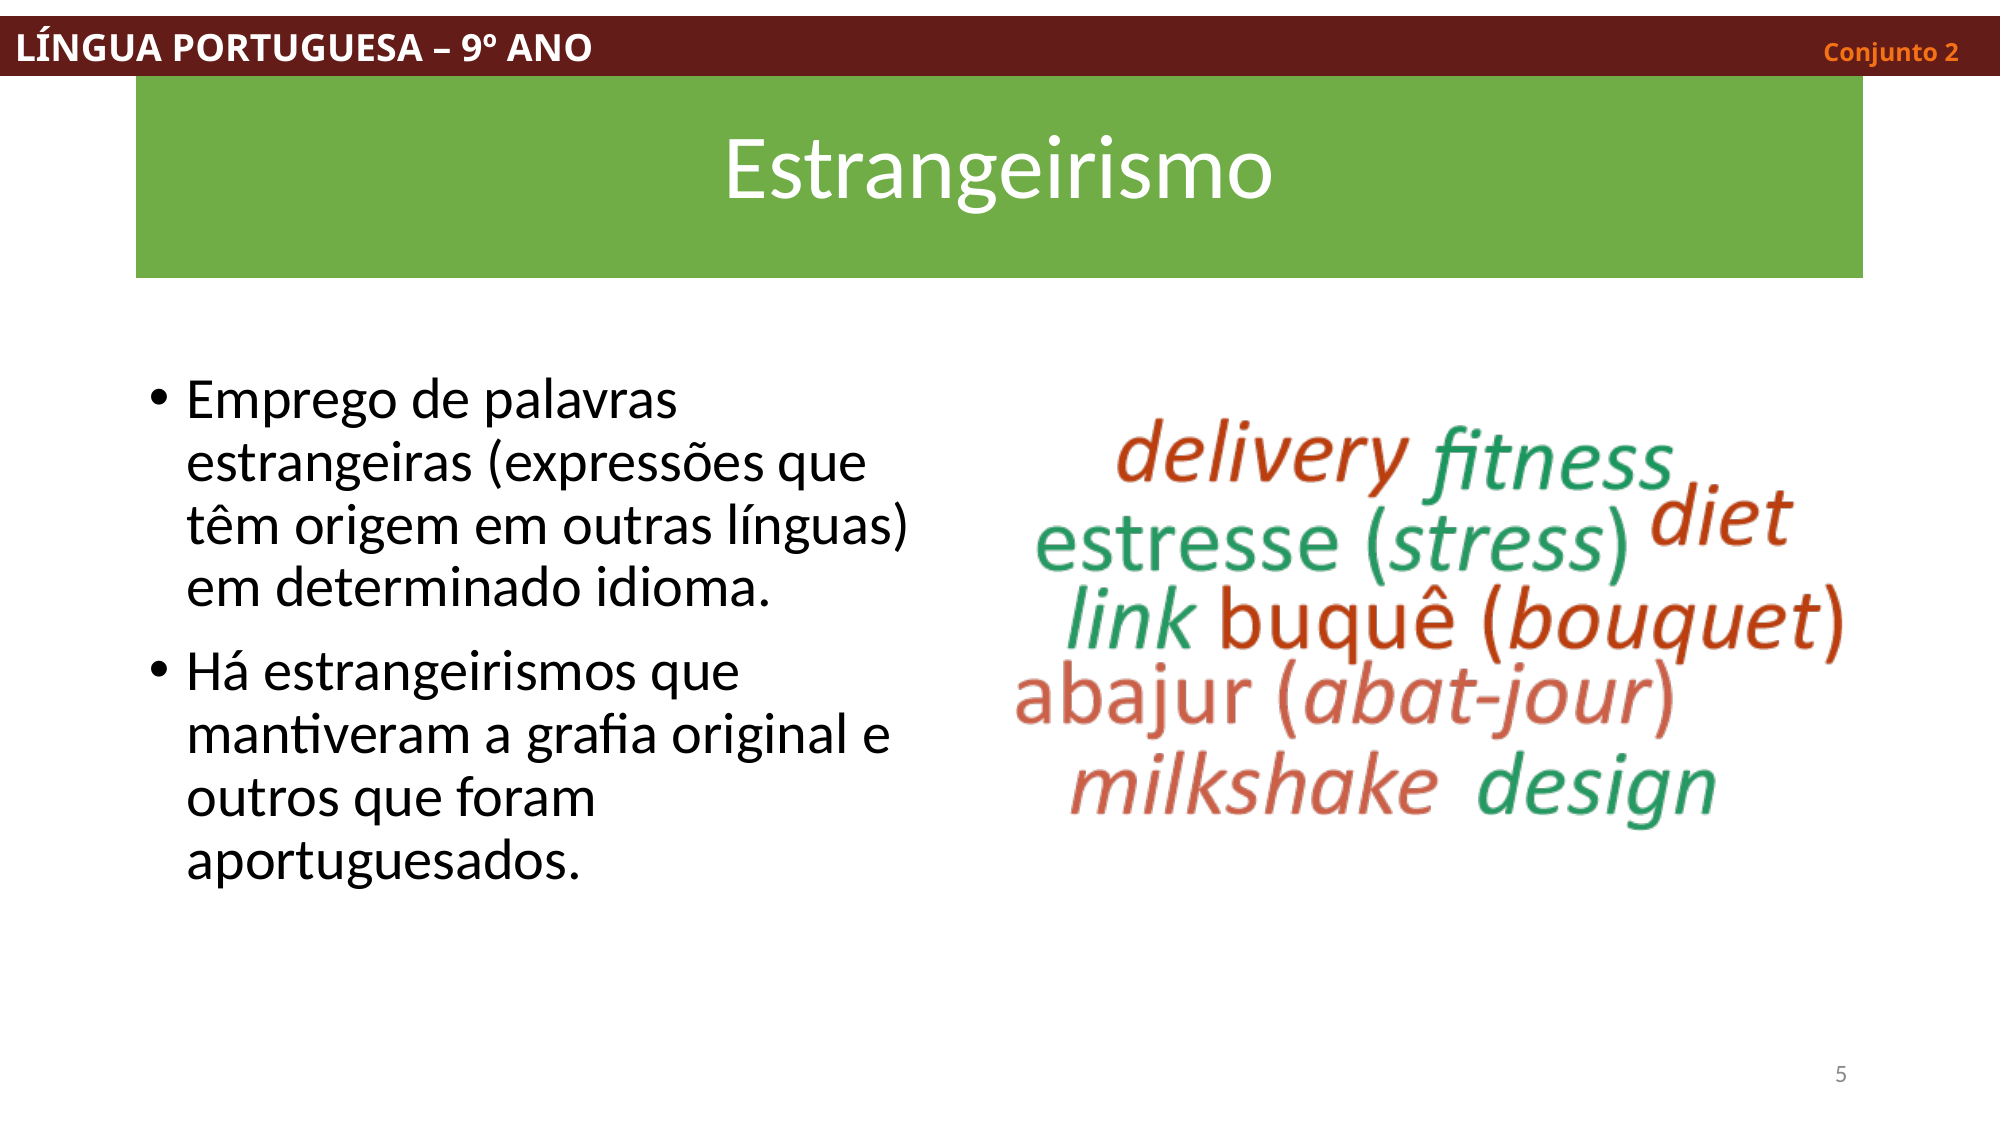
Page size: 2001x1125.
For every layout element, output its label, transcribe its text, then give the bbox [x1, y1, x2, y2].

text_box LÍNGUA PORTUGUESA – 9º ANO Conjunto 2 [0, 16, 2000, 76]
picture [962, 370, 1900, 857]
list Emprego de palavras estrangeiras (expressões que têm origem em outras línguas) em determinado idioma. Há estrangeirismos que mantiveram a grafia original e outros que foram aportuguesados. [133, 360, 981, 1064]
title Estrangeirismo [136, 76, 1863, 278]
slide_number 5 [1412, 1042, 1863, 1103]
